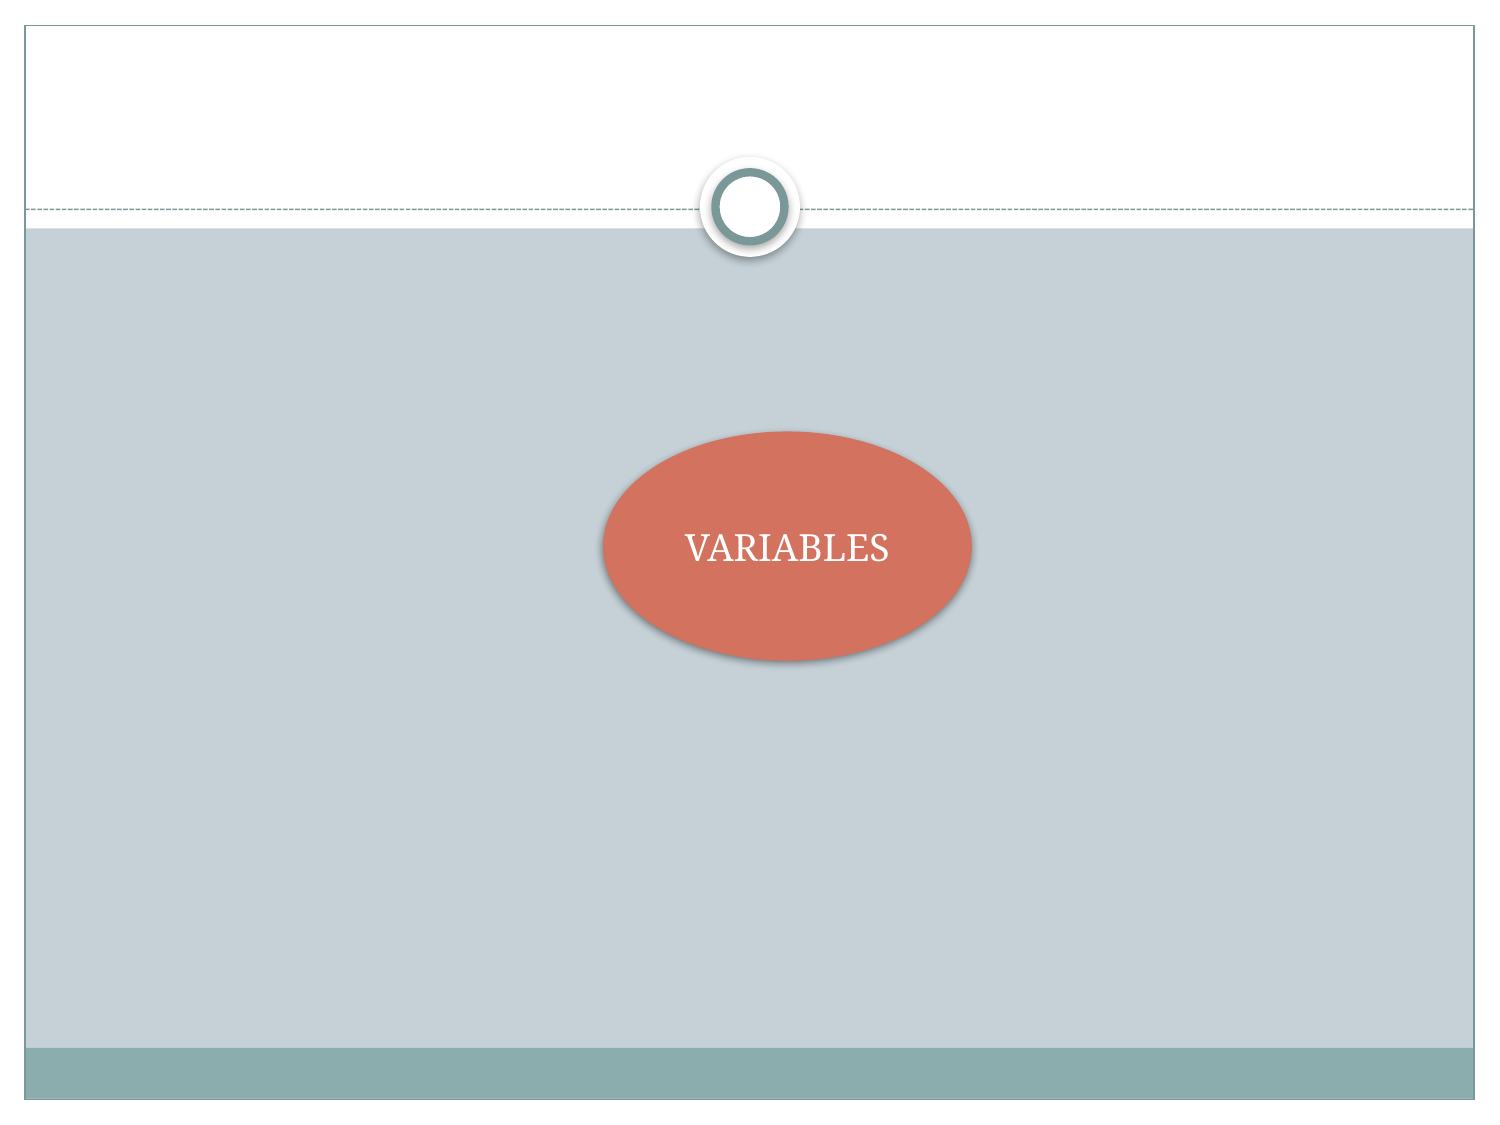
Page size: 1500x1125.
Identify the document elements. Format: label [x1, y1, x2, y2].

list [49, 87, 1500, 1006]
